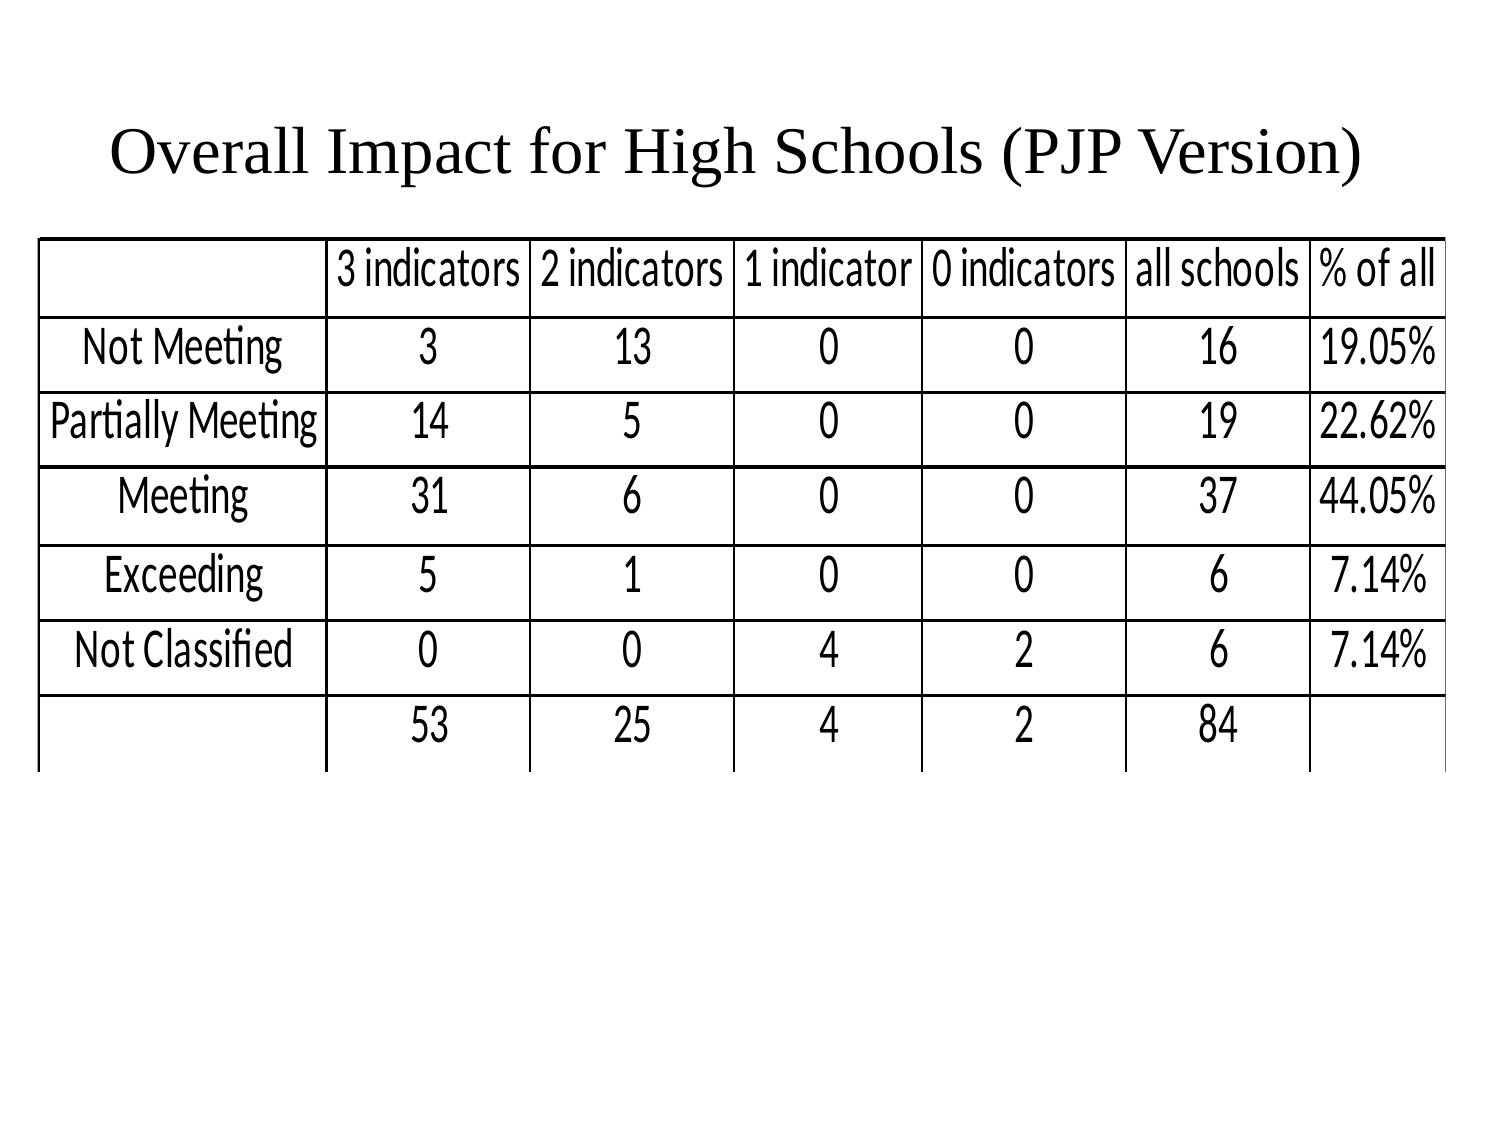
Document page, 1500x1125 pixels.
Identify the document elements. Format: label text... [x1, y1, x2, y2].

text_box Overall Impact for High Schools (PJP Version) [37, 99, 1438, 195]
picture [37, 237, 1448, 776]
